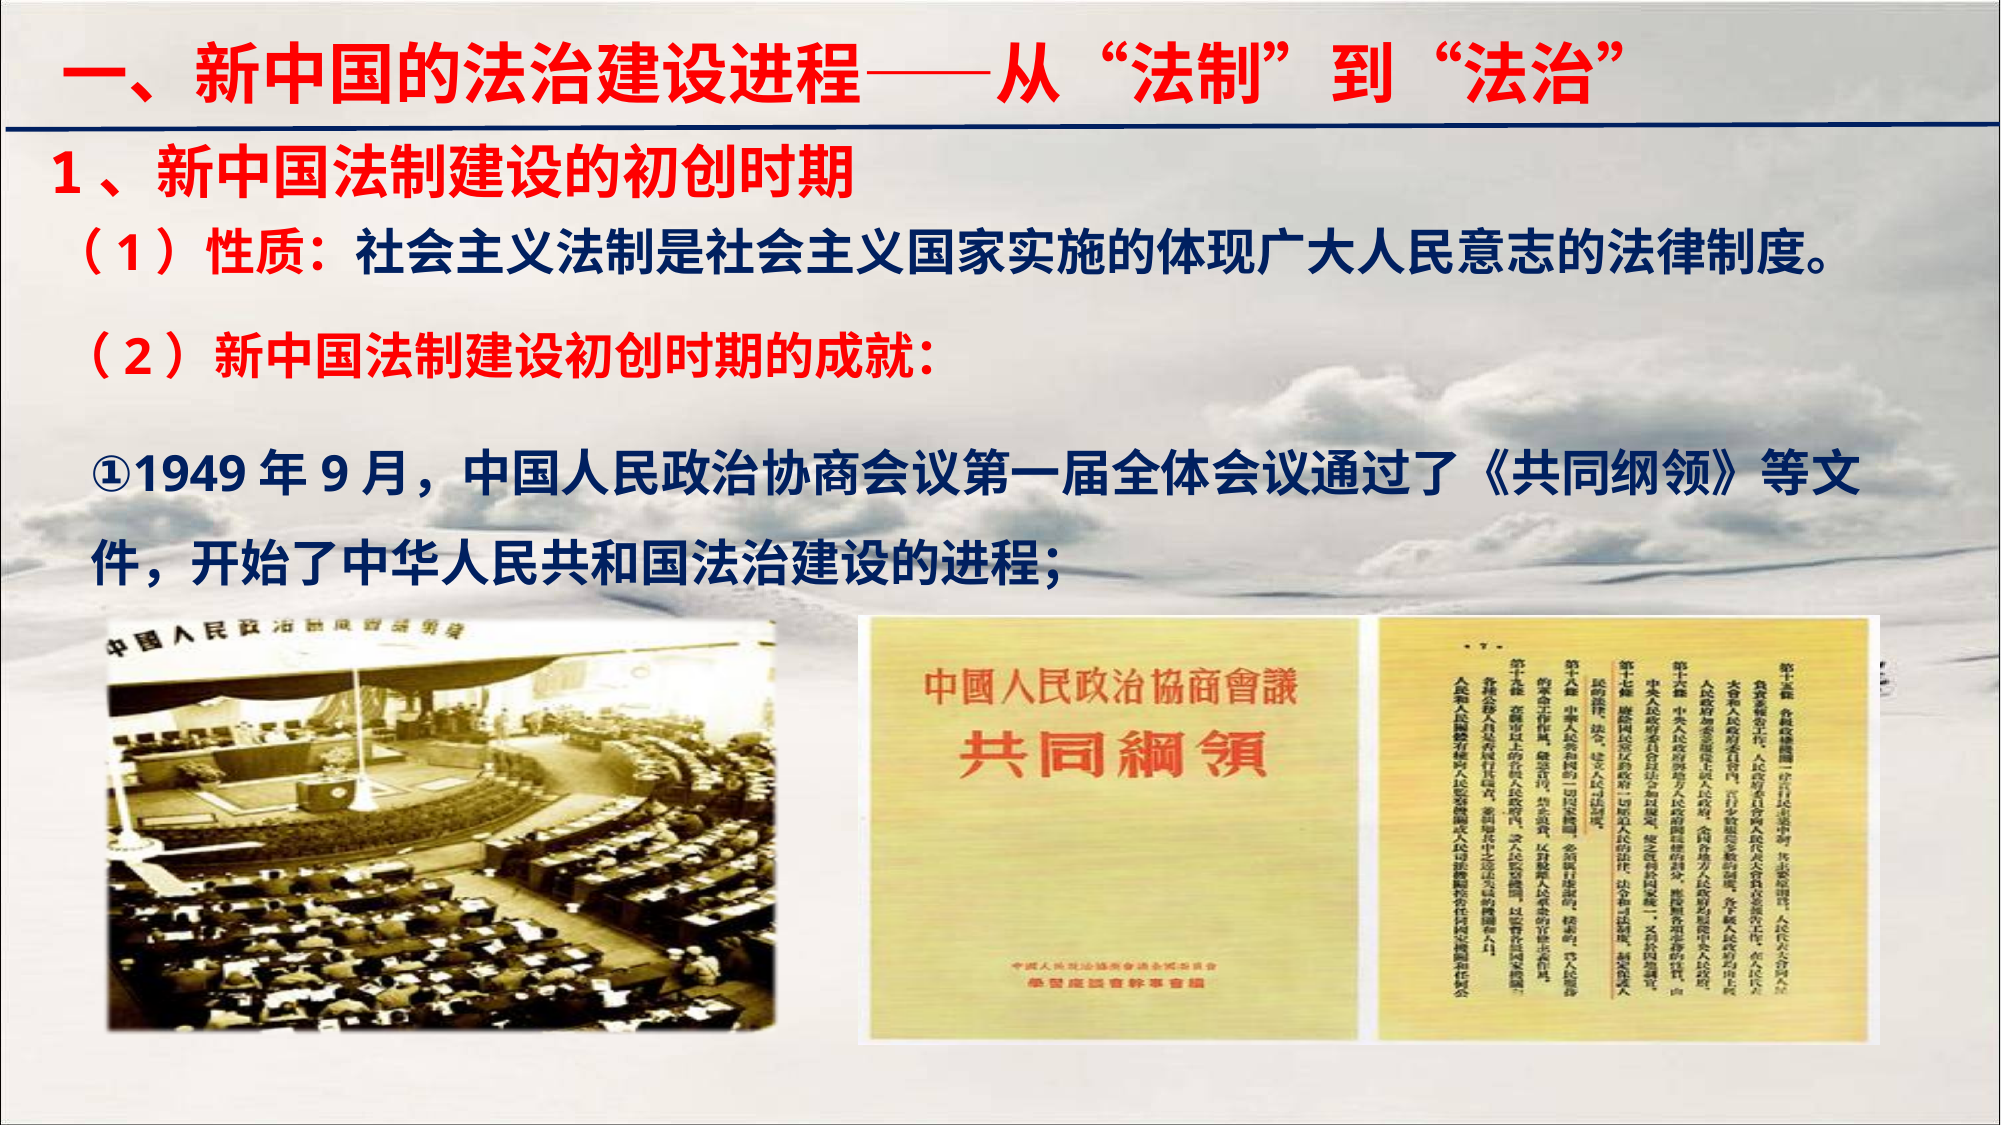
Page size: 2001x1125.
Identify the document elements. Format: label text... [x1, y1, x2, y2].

picture [0, 0, 2001, 1125]
text_box 1、新中国法制建设的初创时期 [34, 130, 1076, 213]
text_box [103, 615, 1880, 1046]
text_box （1）性质：社会主义法制是社会主义国家实施的体现广大人民意志的法律制度。 [38, 213, 1880, 289]
text_box 一、新中国的法治建设进程——从“法制”到“法治” [46, 24, 2000, 119]
text_box ①1949年9月，中国人民政治协商会议第一届全体会议通过了《共同纲领》等文件，开始了中华人民共和国法治建设的进程； [75, 403, 1880, 599]
text_box （2）新中国法制建设初创时期的成就： [46, 316, 1203, 392]
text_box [5, 124, 2000, 130]
